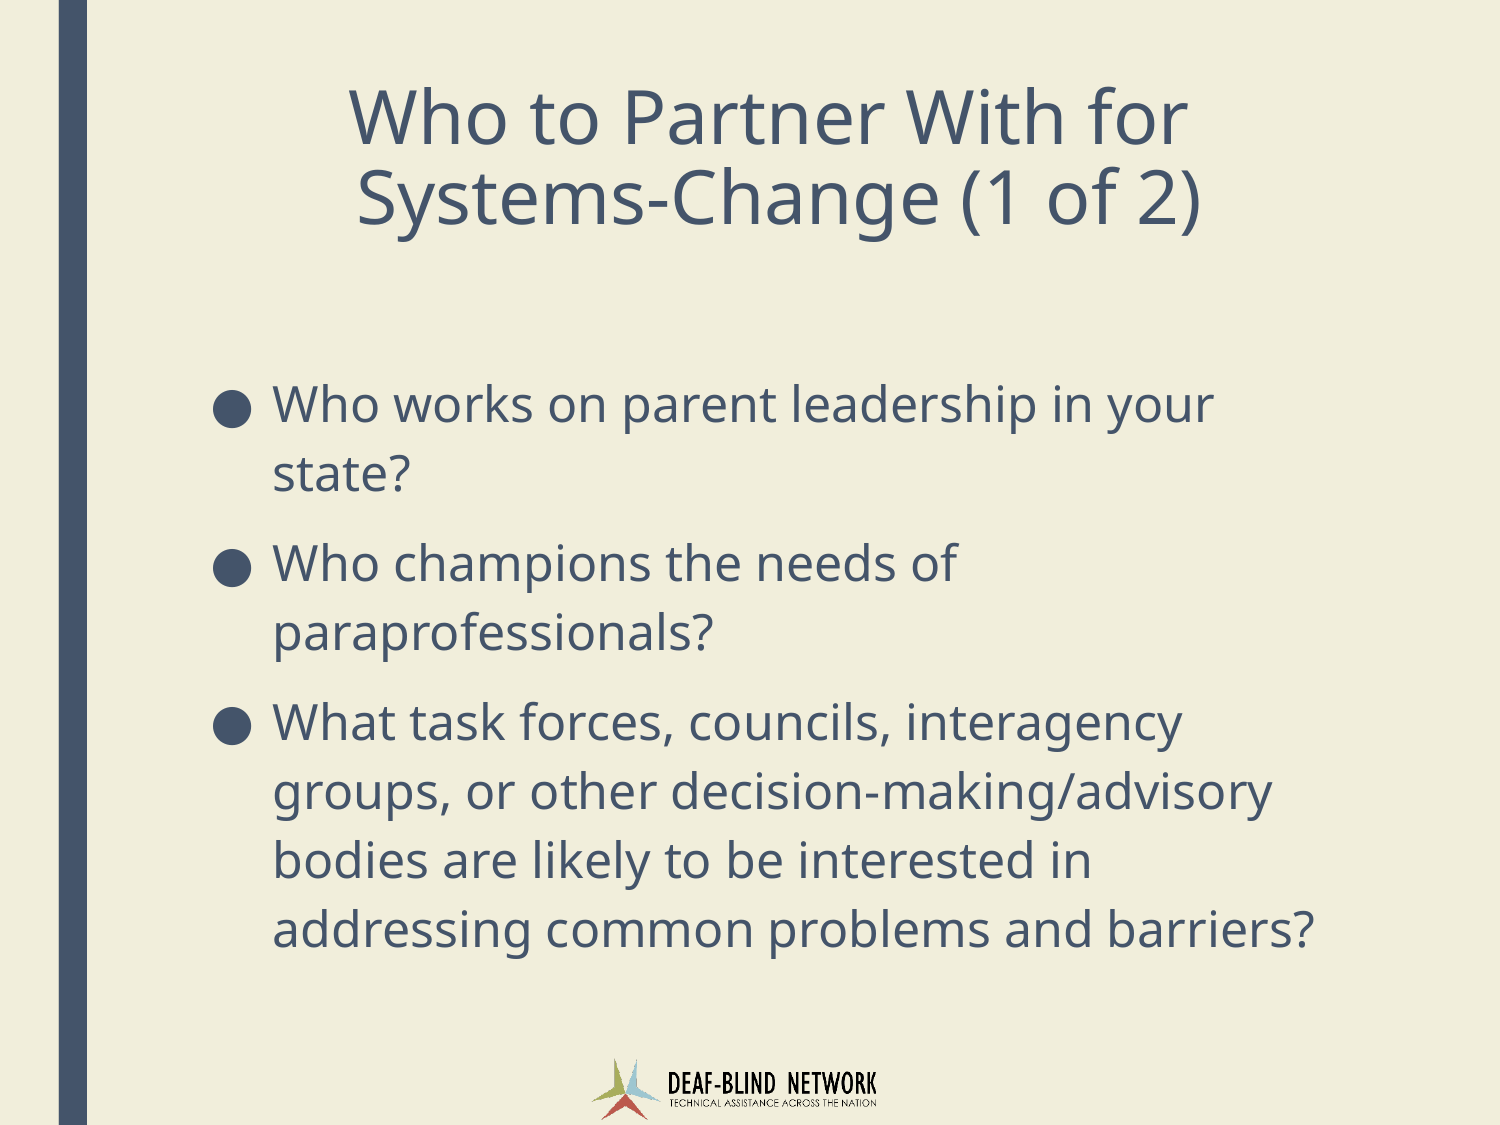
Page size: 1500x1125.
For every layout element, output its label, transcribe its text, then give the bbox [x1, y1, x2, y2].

title Who to Partner With for Systems-Change (1 of 2) [109, 72, 1449, 317]
picture [591, 1058, 876, 1120]
list Who works on parent leadership in your state? Who champions the needs of paraprofessionals? What task forces, councils, interagency groups, or other decision-making/advisory bodies are likely to be interested in addressing common problems and barriers? [182, 356, 1365, 905]
